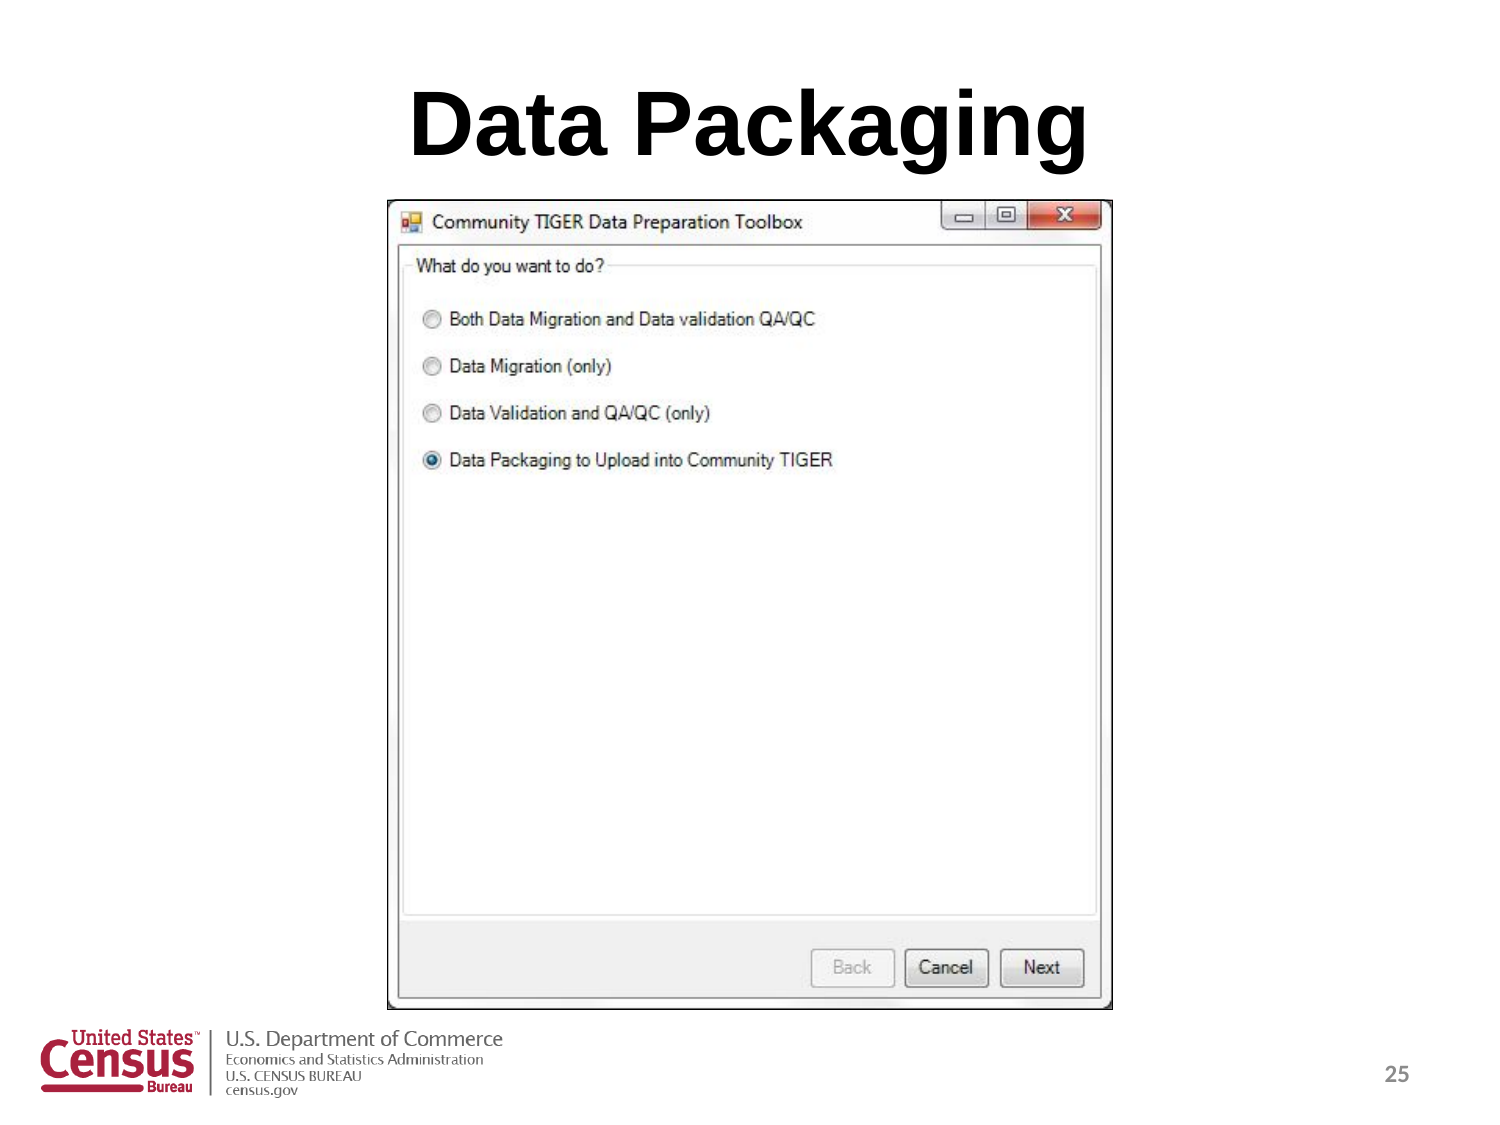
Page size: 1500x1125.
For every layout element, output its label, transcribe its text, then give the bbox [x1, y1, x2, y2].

picture [387, 199, 1113, 1010]
title Data Packaging [75, 24, 1425, 213]
picture [0, 1022, 1500, 1125]
slide_number 25 [1074, 1042, 1425, 1103]
